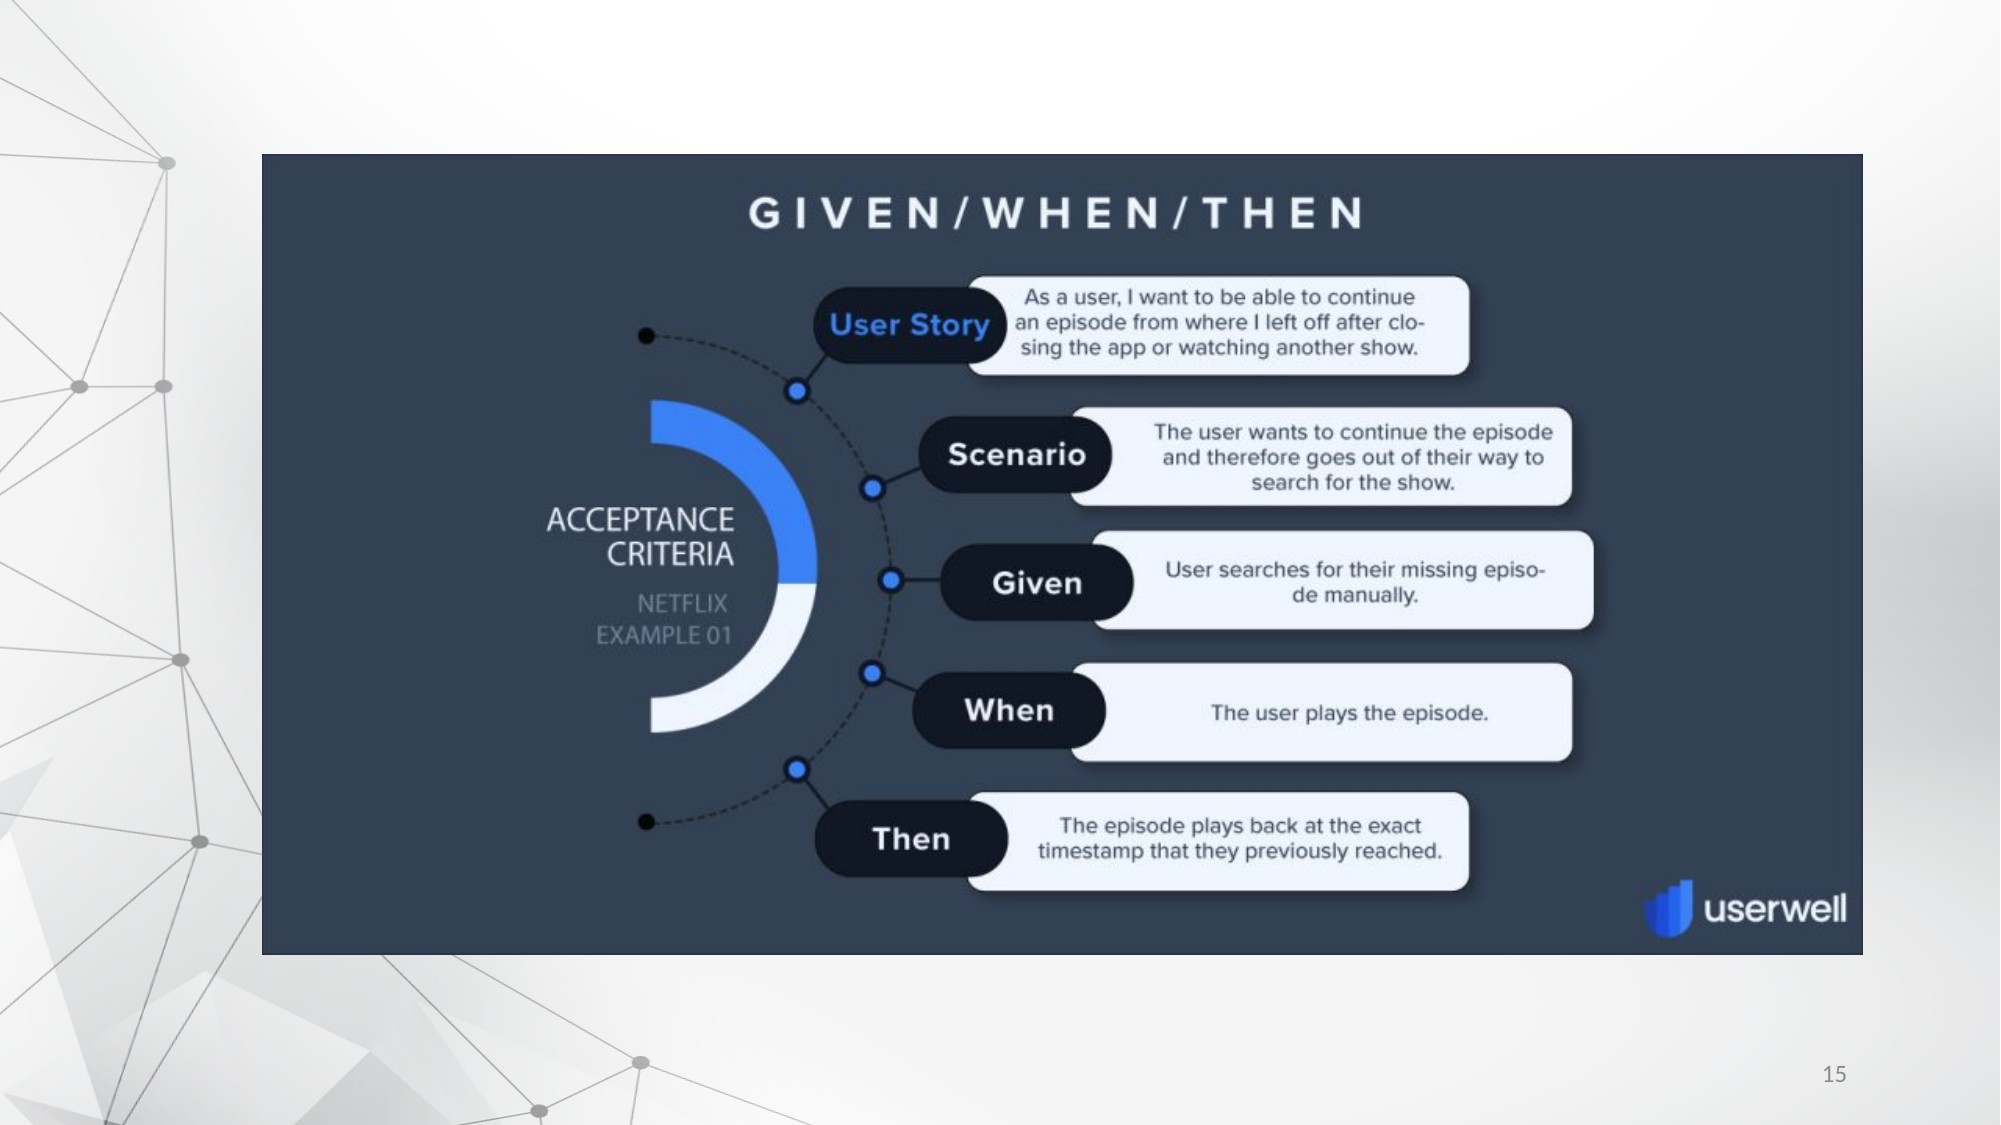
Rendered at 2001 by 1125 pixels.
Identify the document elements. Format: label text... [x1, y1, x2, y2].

slide_number 15 [1412, 1042, 1863, 1103]
picture [0, 0, 2000, 1125]
